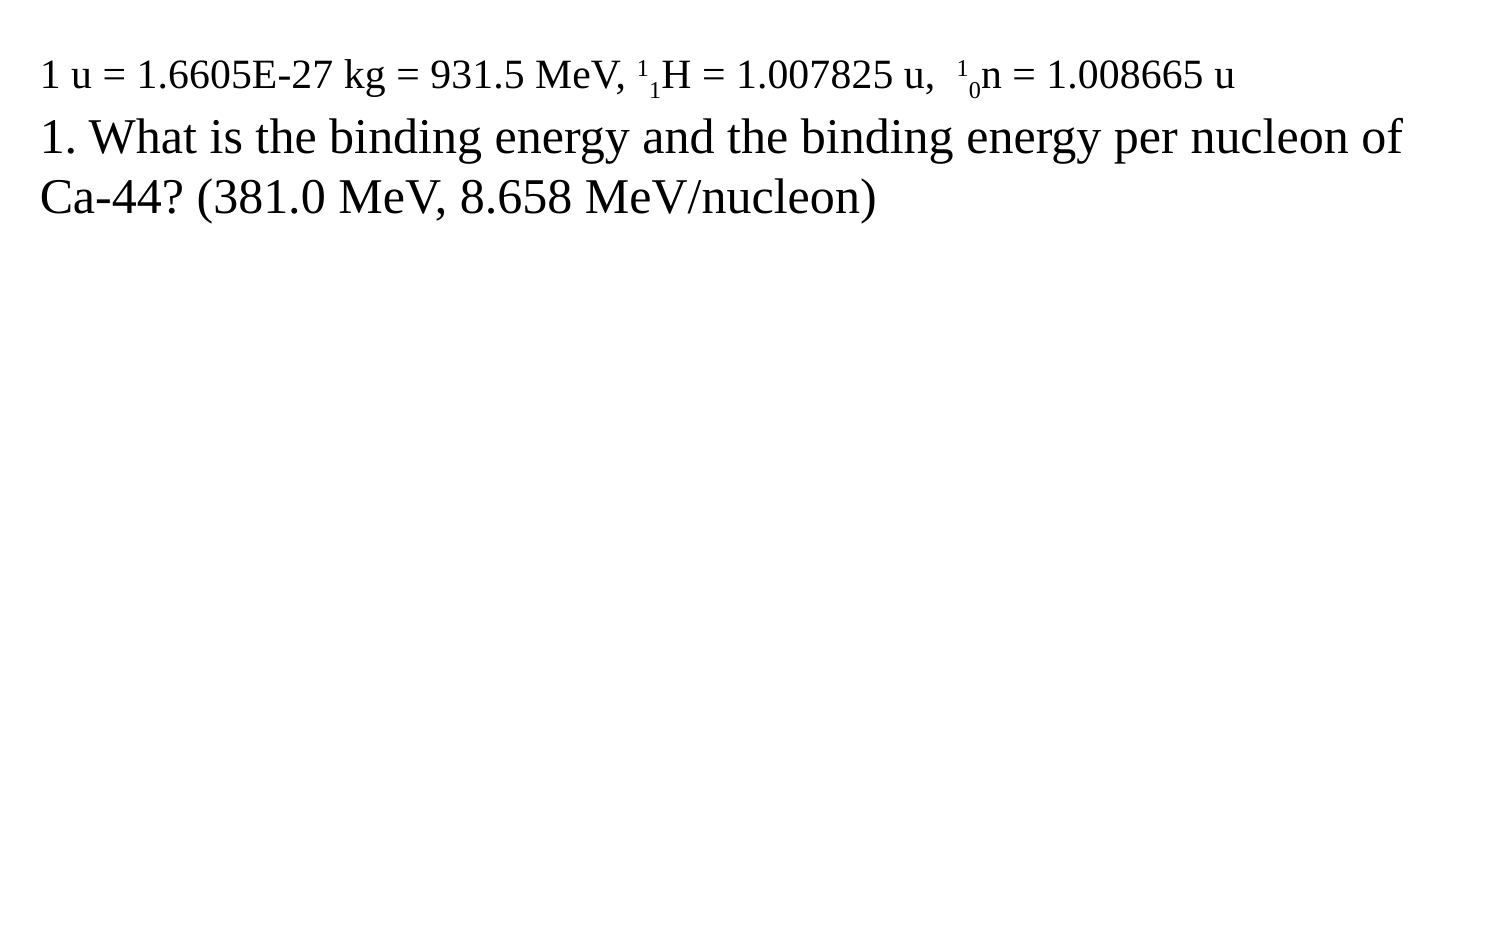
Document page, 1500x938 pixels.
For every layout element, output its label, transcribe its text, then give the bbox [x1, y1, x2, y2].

text_box 1 u = 1.6605E-27 kg = 931.5 MeV, 11H = 1.007825 u, 10n = 1.008665 u 1. What is the binding energy and the binding energy per nucleon of Ca-44? (381.0 MeV, 8.658 MeV/nucleon) [24, 31, 1475, 232]
